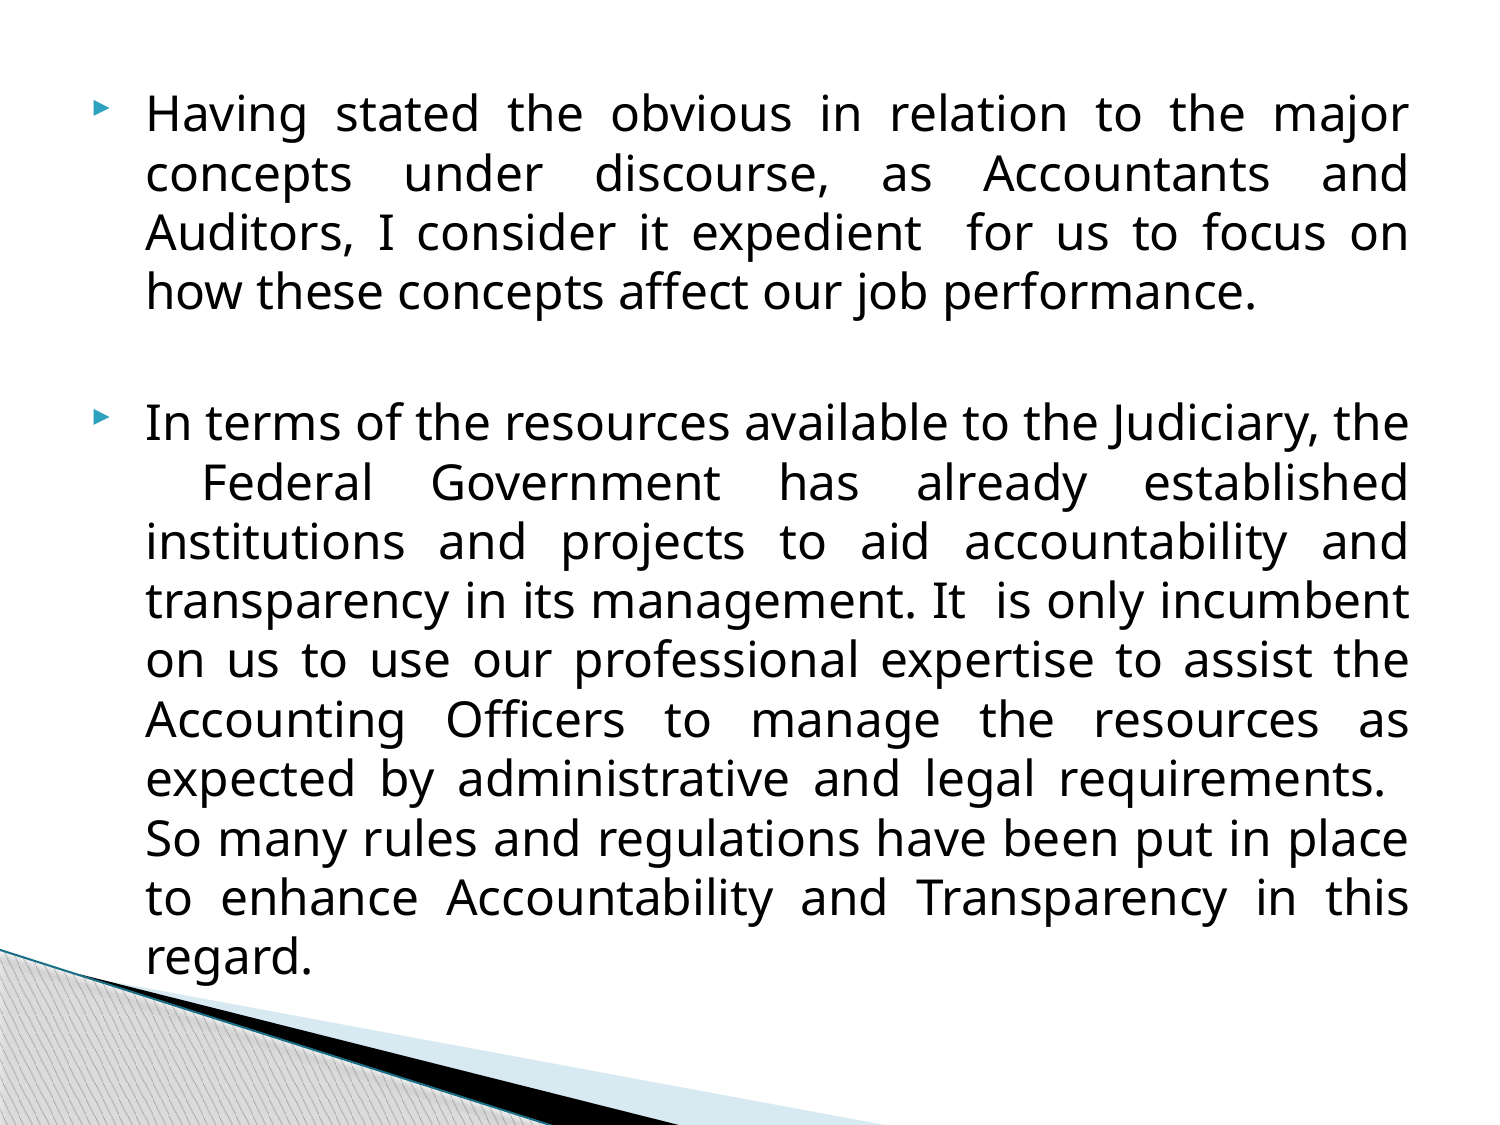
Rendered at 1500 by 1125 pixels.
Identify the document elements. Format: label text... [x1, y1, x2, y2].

list Having stated the obvious in relation to the major concepts under discourse, as Accountants and Auditors, I consider it expedient for us to focus on how these concepts affect our job performance. In terms of the resources available to the Judiciary, the Federal Government has already established institutions and projects to aid accountability and transparency in its management. It is only incumbent on us to use our professional expertise to assist the Accounting Officers to manage the resources as expected by administrative and legal requirements. So many rules and regulations have been put in place to enhance Accountability and Transparency in this regard. [75, 75, 1425, 1005]
